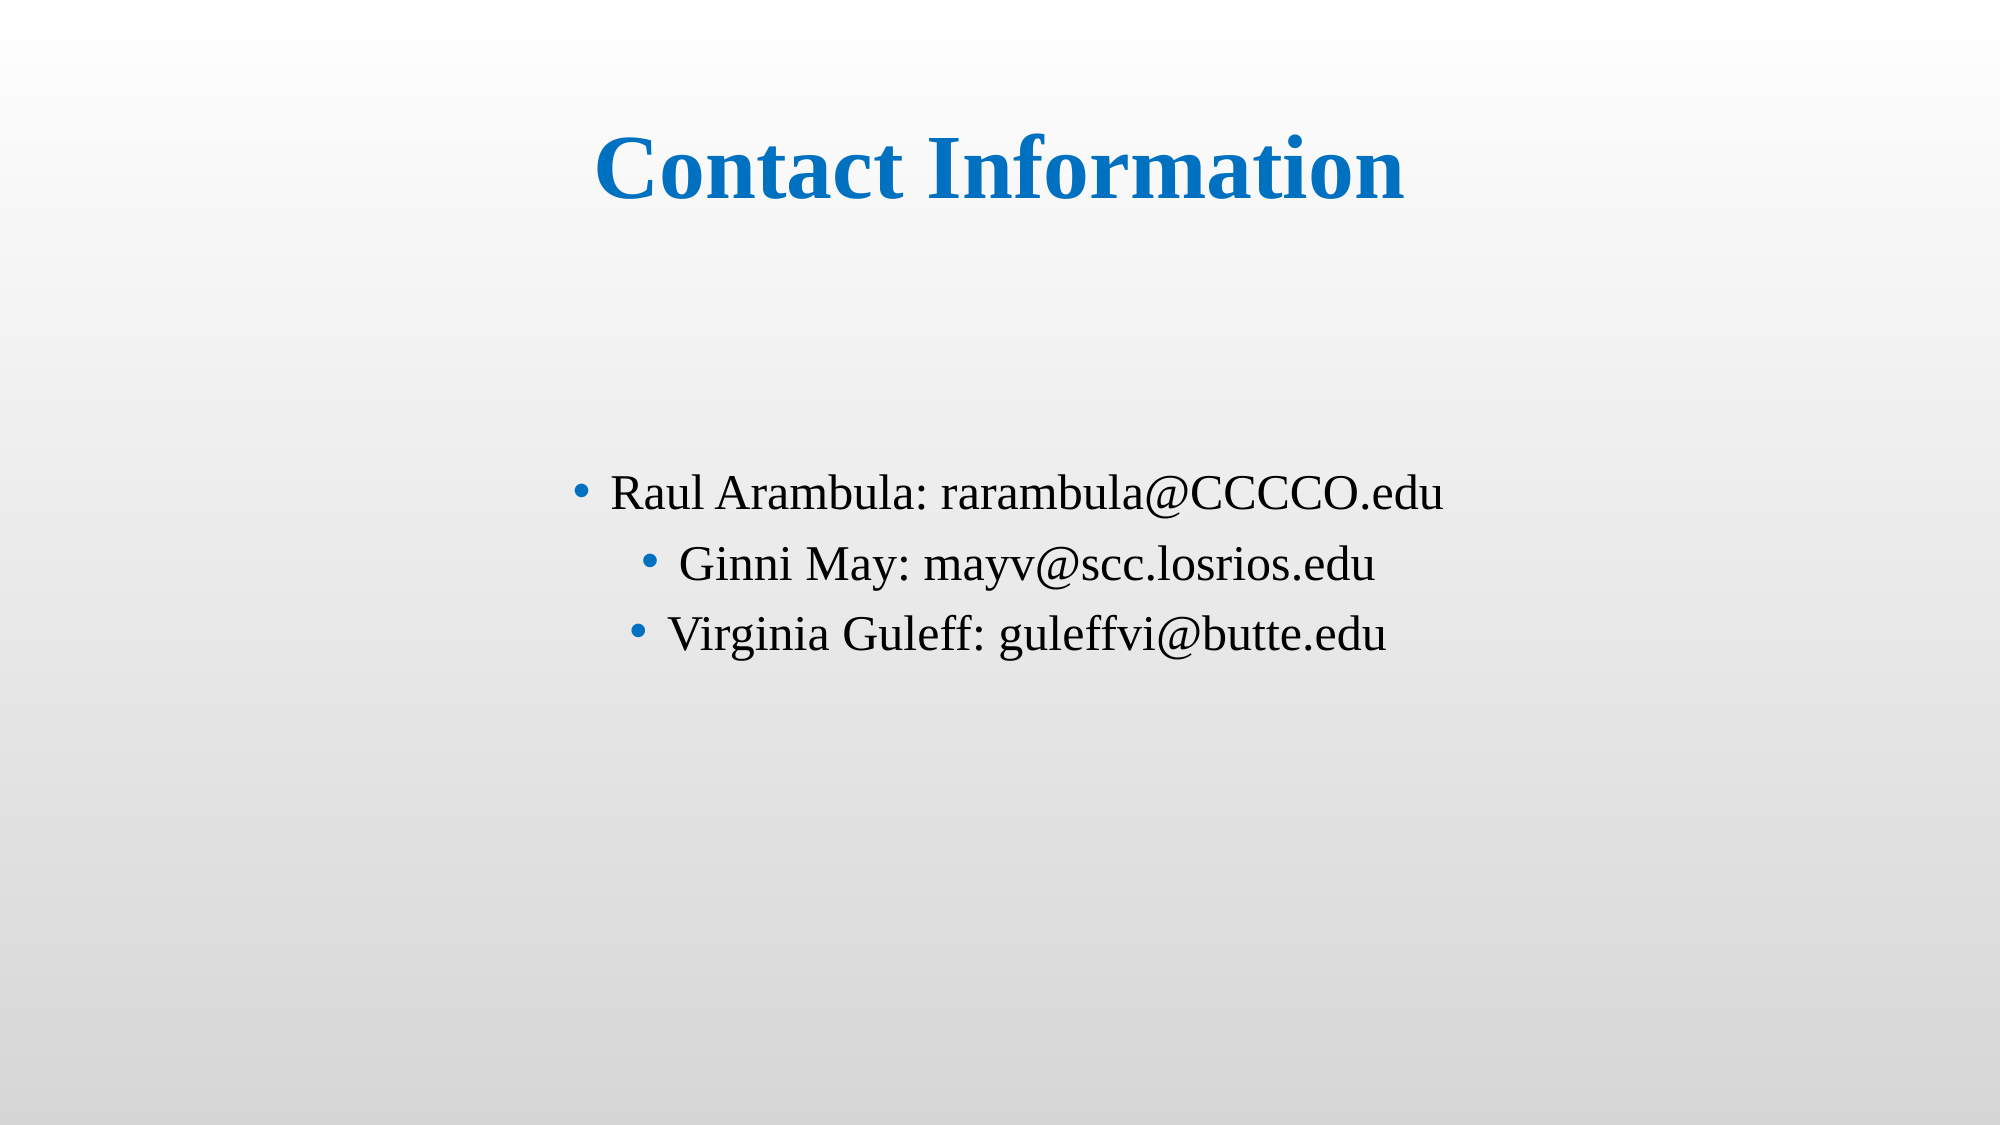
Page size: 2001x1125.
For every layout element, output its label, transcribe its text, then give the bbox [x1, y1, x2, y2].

title Contact Information [137, 59, 1863, 278]
list Raul Arambula: rarambula@CCCCO.edu Ginni May: mayv@scc.losrios.edu Virginia Guleff: guleffvi@butte.edu [154, 452, 1863, 1059]
